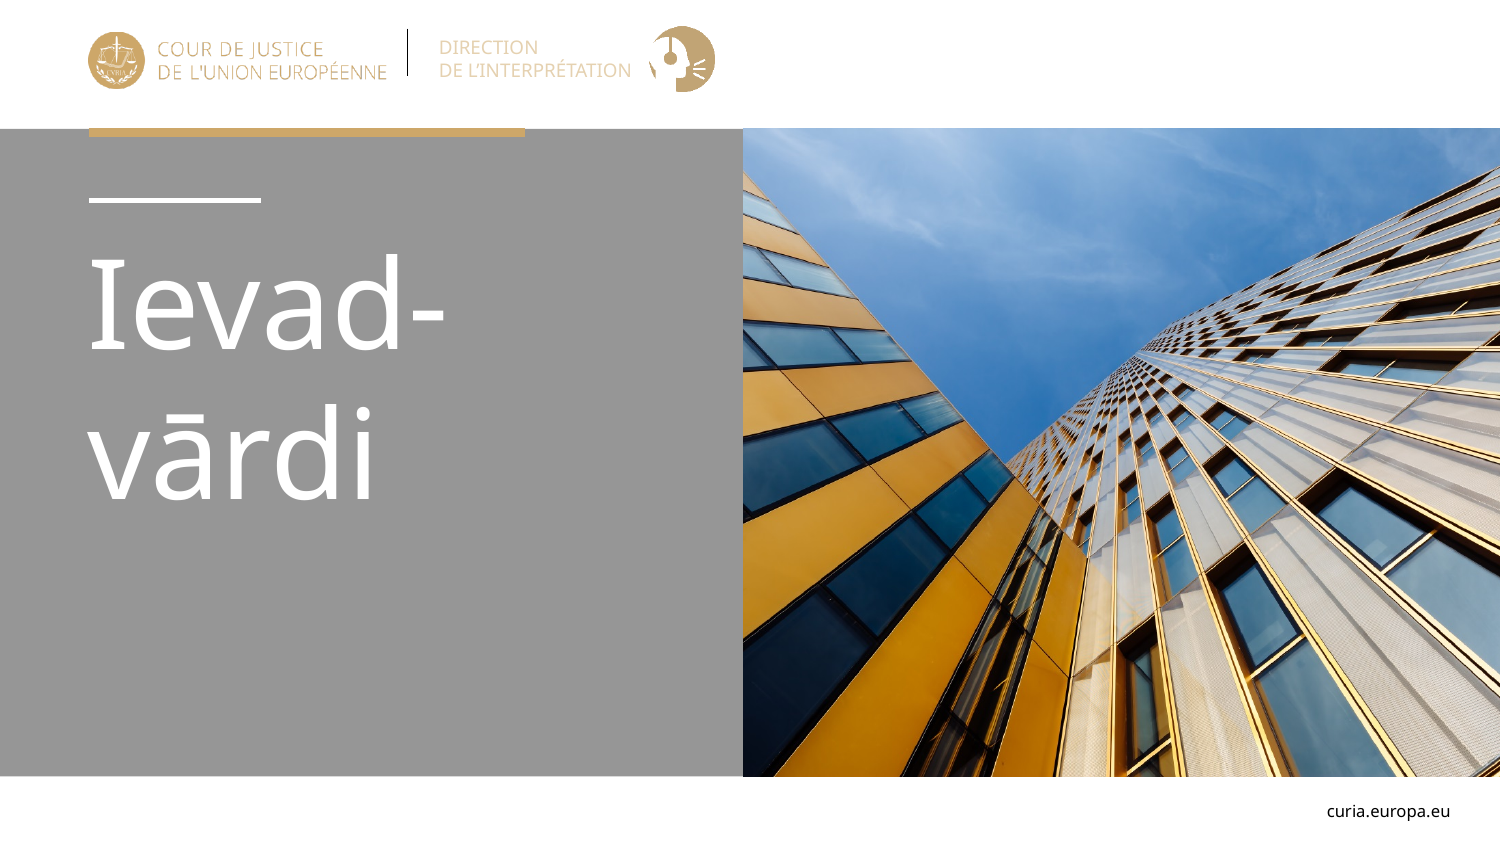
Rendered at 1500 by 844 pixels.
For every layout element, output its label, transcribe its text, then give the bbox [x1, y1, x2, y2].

picture [88, 32, 387, 89]
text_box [407, 26, 976, 92]
list Ievad- vārdi [72, 216, 715, 598]
picture [743, 128, 1500, 777]
